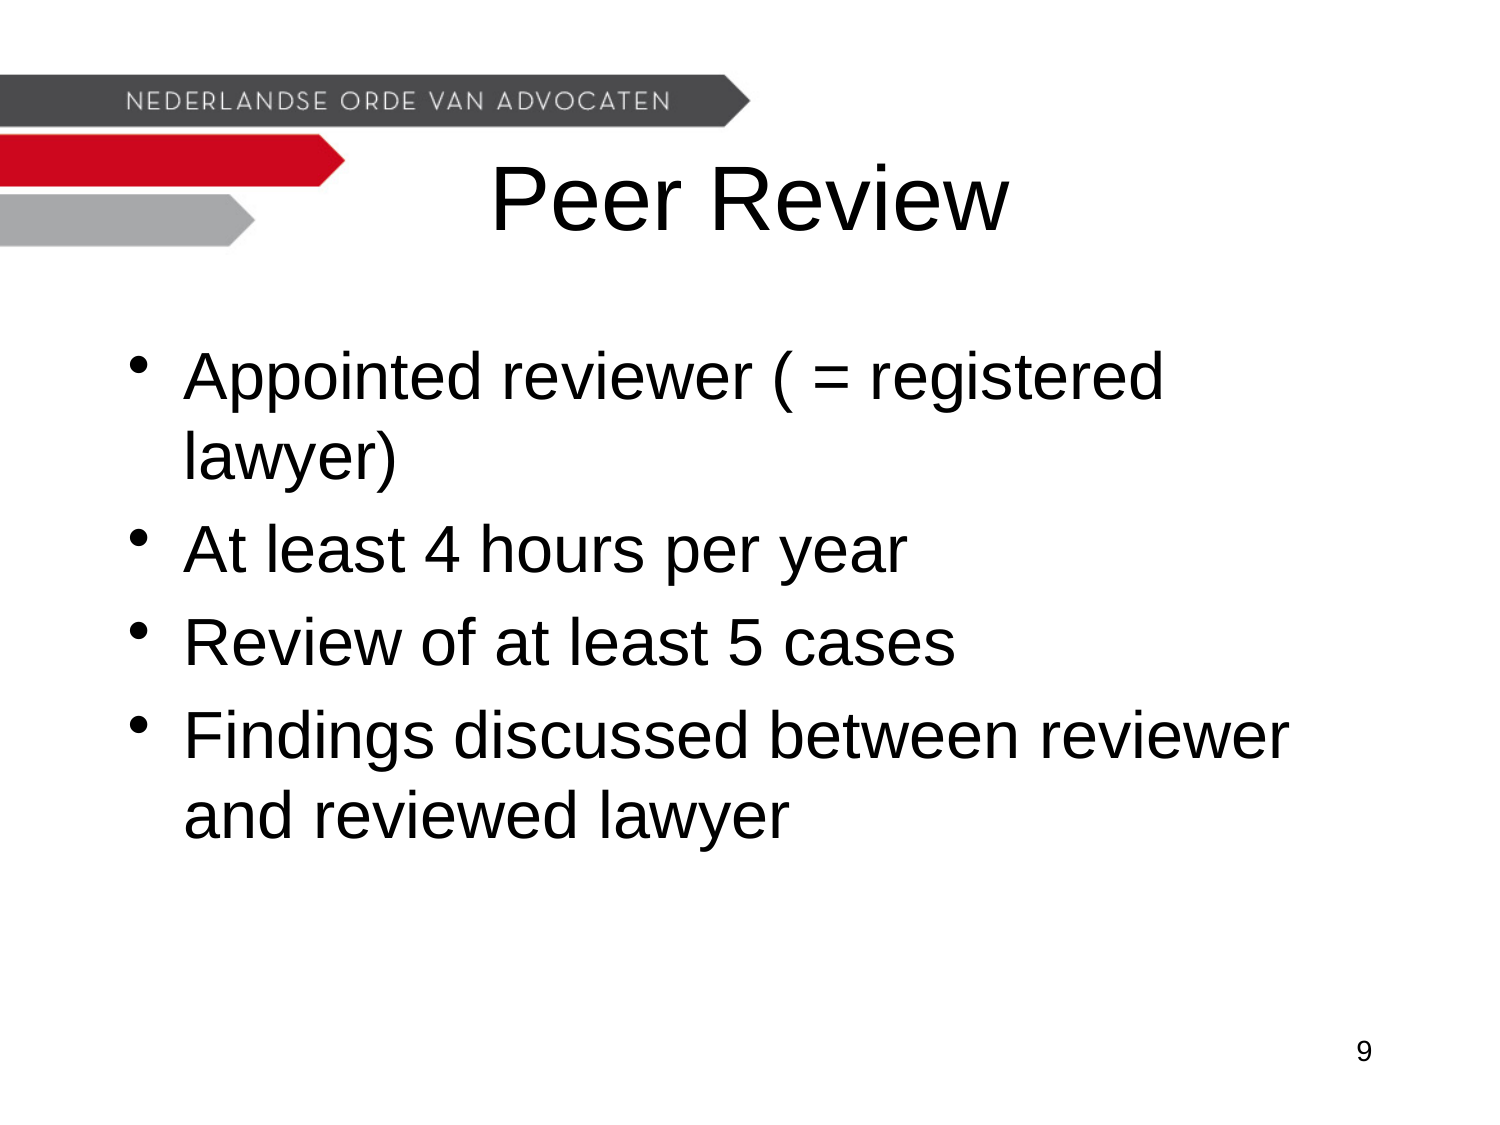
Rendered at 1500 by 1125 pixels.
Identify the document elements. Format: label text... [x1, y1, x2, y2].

picture [0, 0, 1500, 1062]
list Appointed reviewer ( = registered lawyer) At least 4 hours per year Review of at least 5 cases Findings discussed between reviewer and reviewed lawyer [112, 324, 1388, 1000]
title Peer Review [112, 99, 1388, 288]
slide_number 9 [1074, 1024, 1388, 1101]
